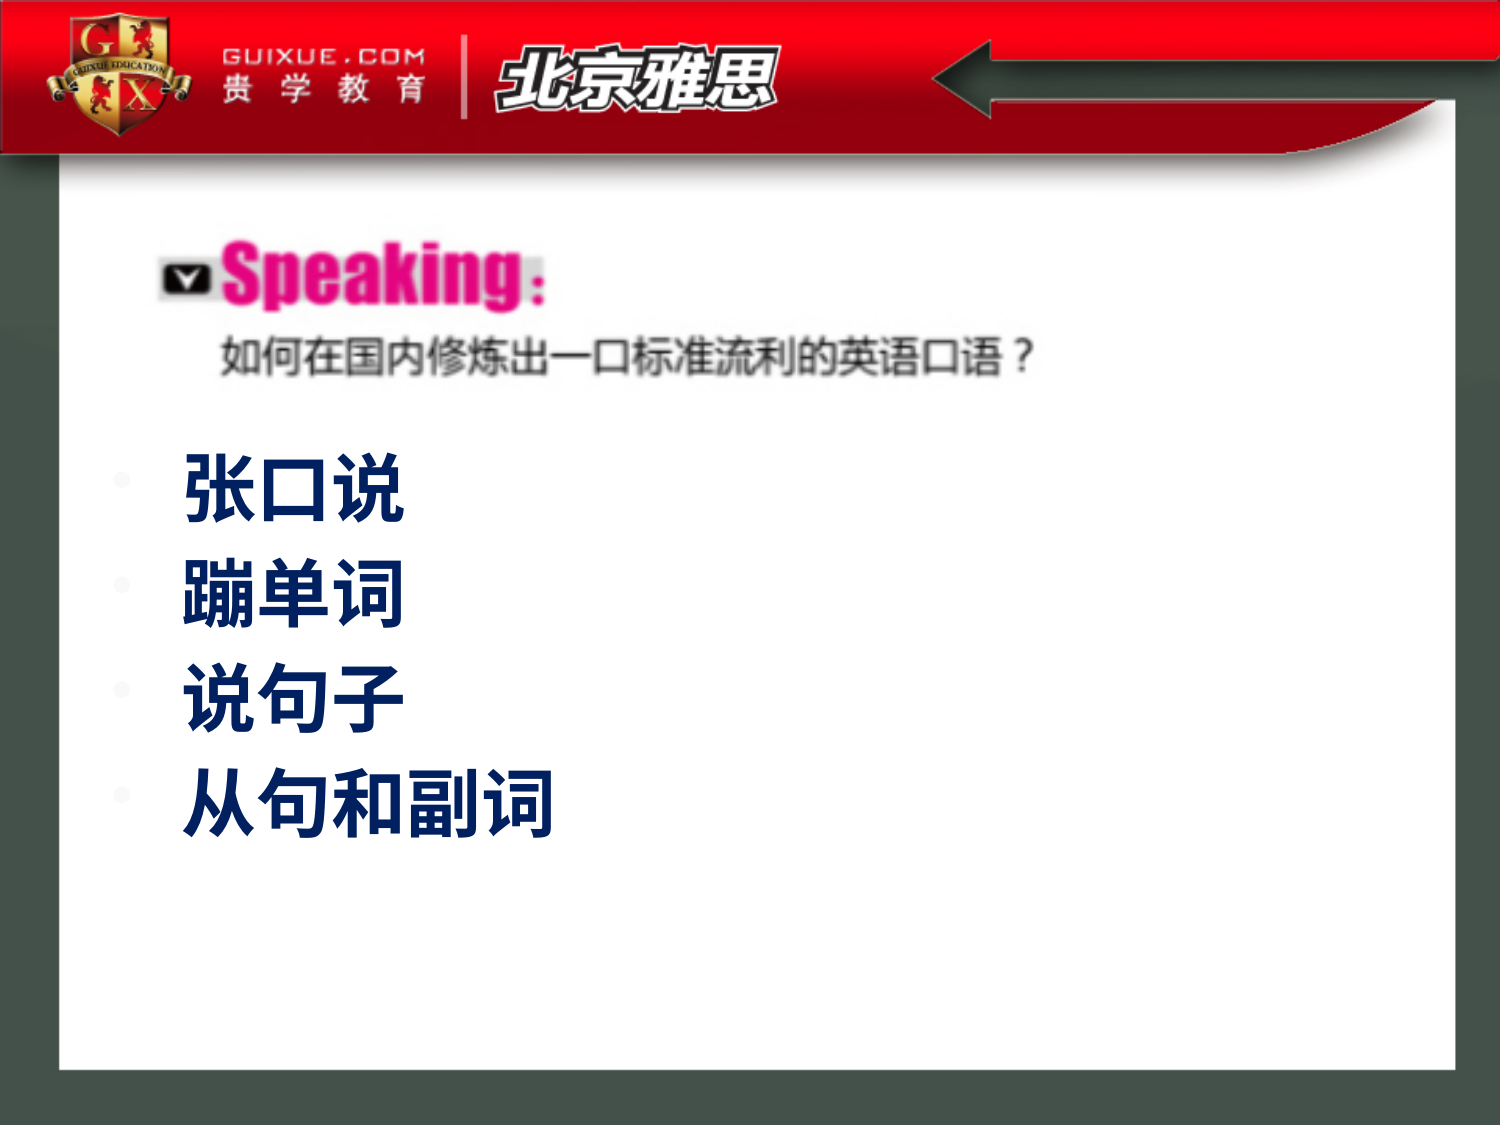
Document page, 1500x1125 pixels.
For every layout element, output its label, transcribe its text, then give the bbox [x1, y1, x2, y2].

picture [0, 0, 1500, 1125]
text_box 张口说 蹦单词 说句子 从句和副词 [76, 148, 1424, 953]
